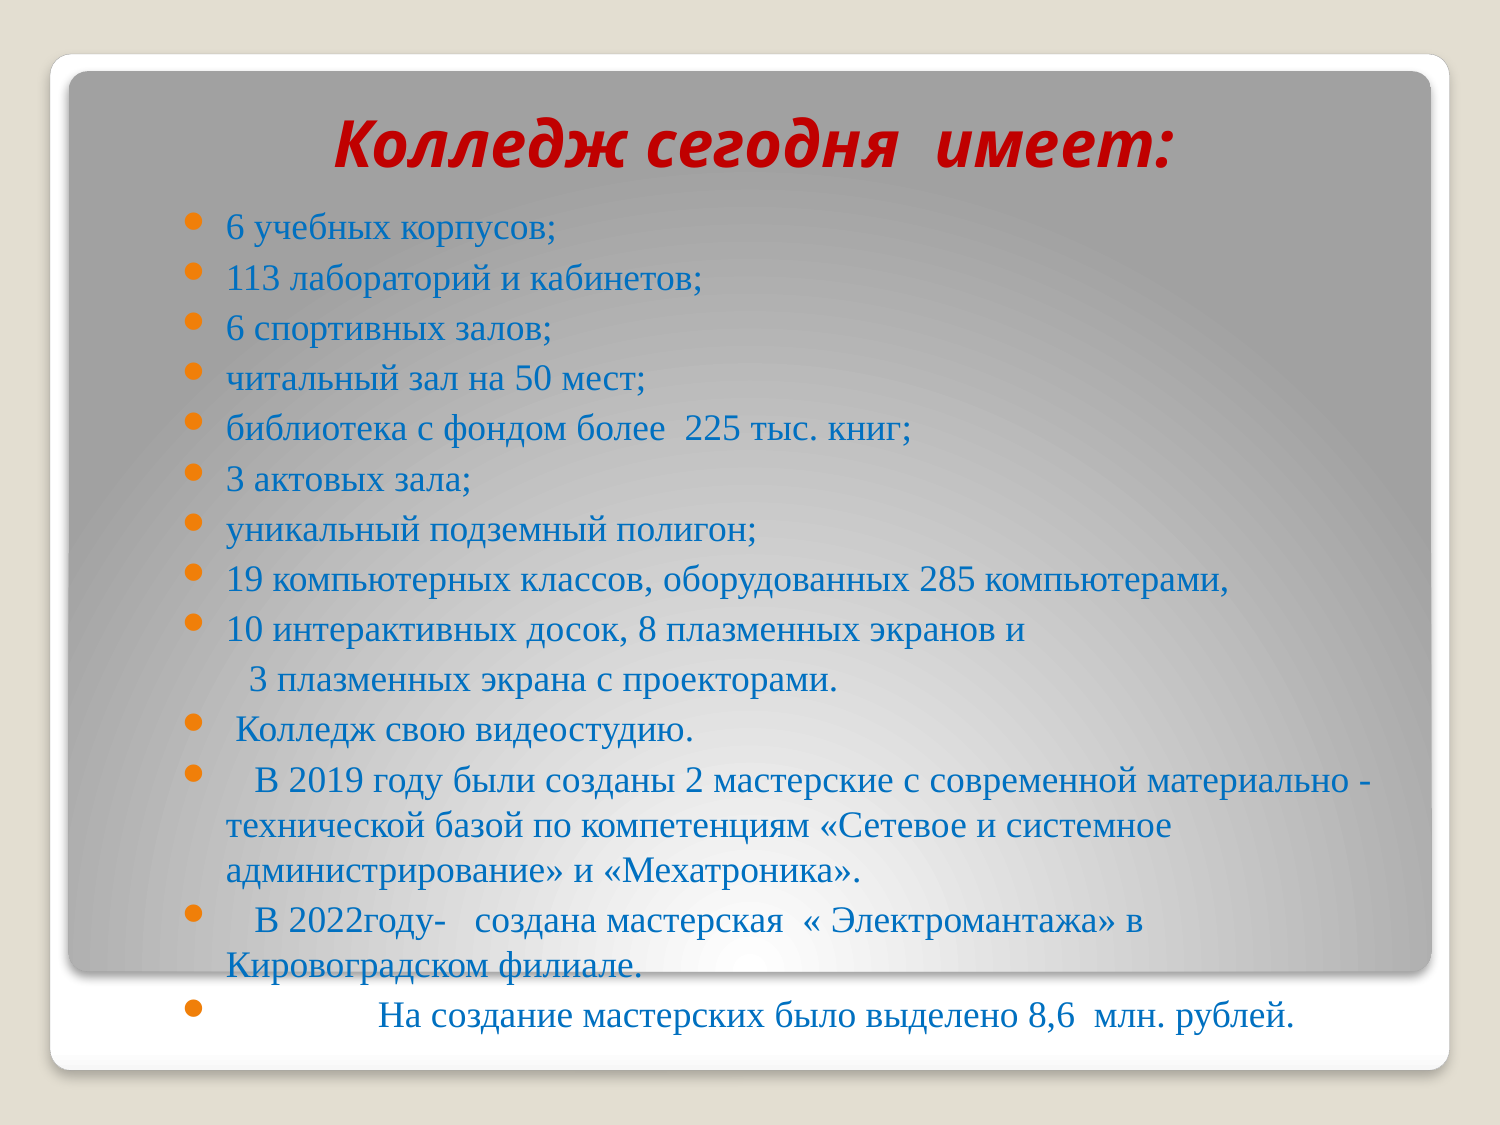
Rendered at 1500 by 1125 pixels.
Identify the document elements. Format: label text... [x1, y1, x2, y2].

list 6 учебных корпусов; 113 лабораторий и кабинетов; 6 спортивных залов; читальный зал на 50 мест; библиотека с фондом более 225 тыс. книг; 3 актовых зала; уникальный подземный полигон; 19 компьютерных классов, оборудованных 285 компьютерами, 10 интерактивных досок, 8 плазменных экранов и 3 плазменных экрана с проекторами. Колледж свою видеостудию. В 2019 году были созданы 2 мастерские с современной материально -технической базой по компетенциям «Сетевое и системное администрирование» и «Мехатроника». В 2022году- создана мастерская « Электромантажа» в Кировоградском филиале. На создание мастерских было выделено 8,6 млн. рублей. [152, 187, 1407, 891]
title Колледж сегодня имеет: [82, 93, 1425, 188]
